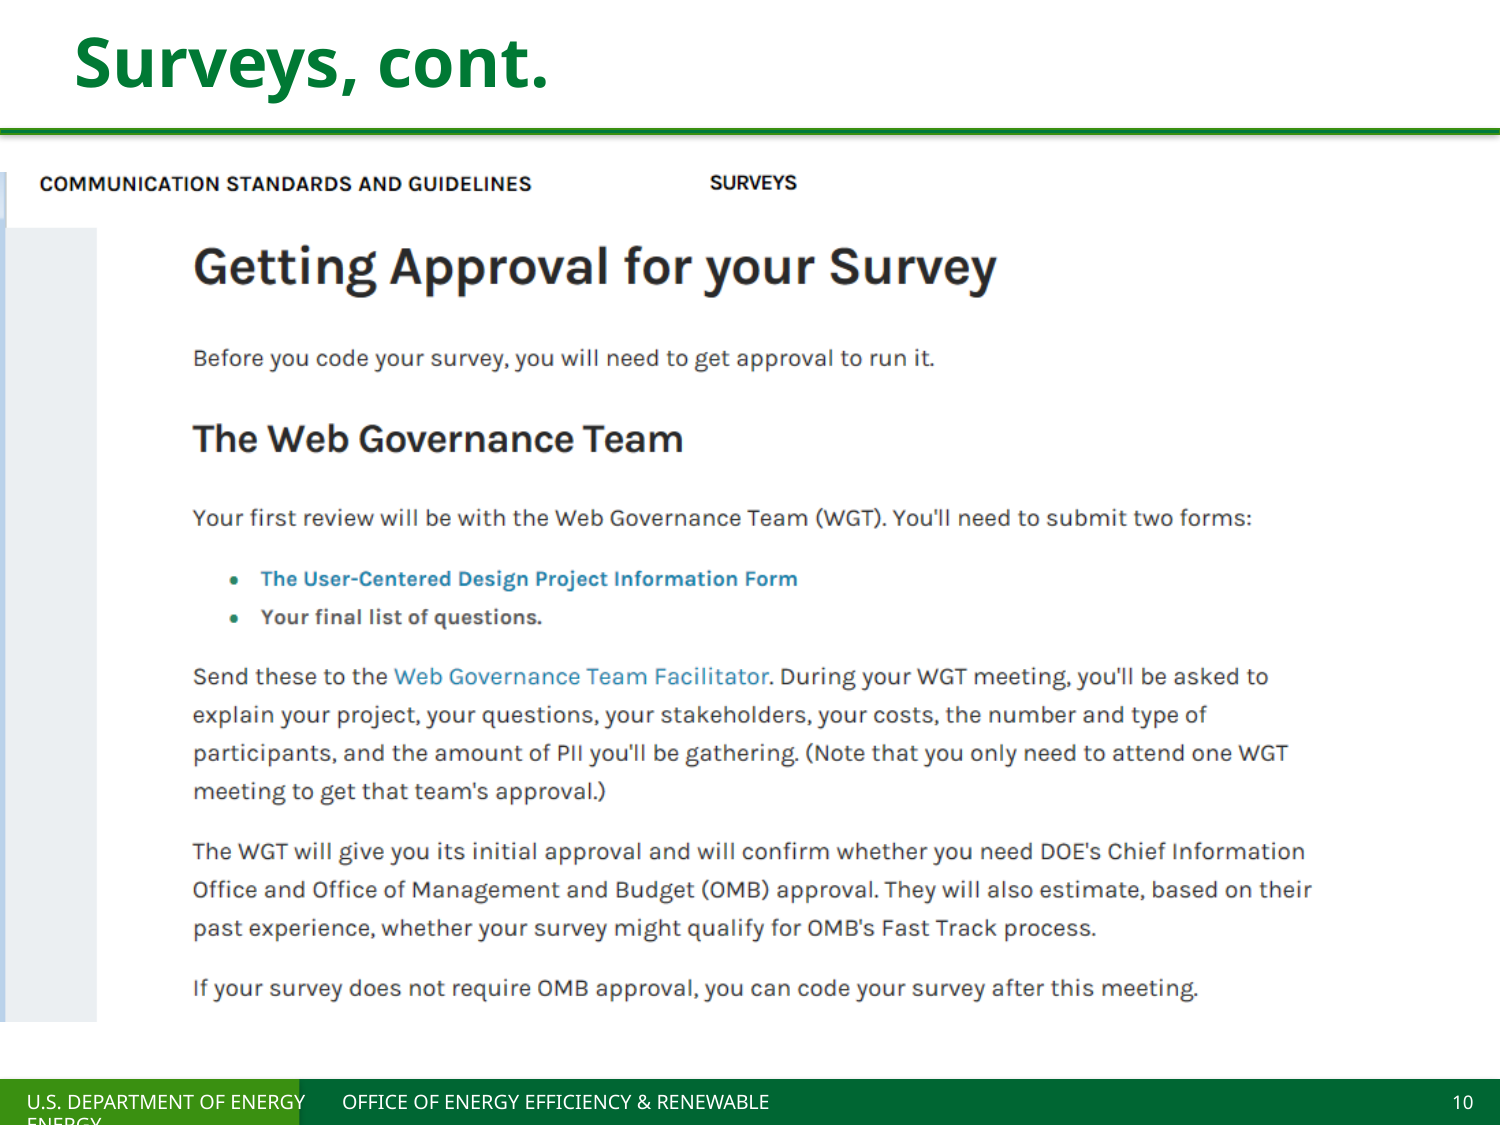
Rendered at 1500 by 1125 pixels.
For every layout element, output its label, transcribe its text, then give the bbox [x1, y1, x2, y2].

title Surveys, cont. [59, 0, 1491, 128]
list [0, 171, 1383, 1022]
